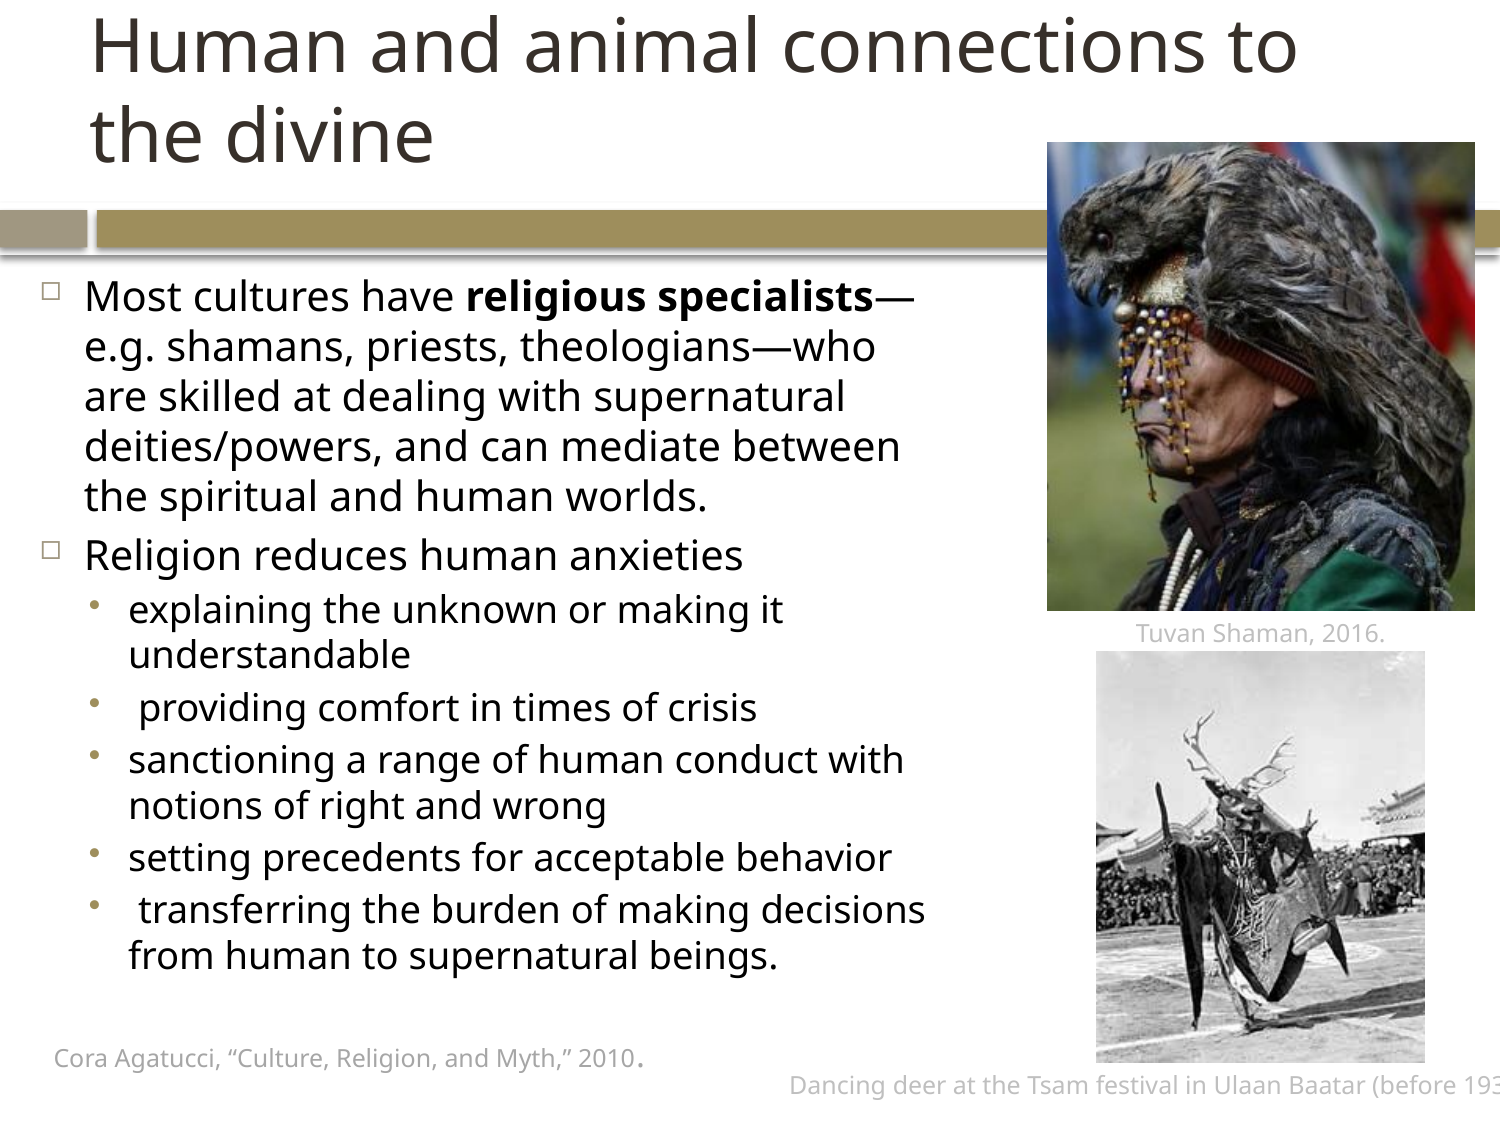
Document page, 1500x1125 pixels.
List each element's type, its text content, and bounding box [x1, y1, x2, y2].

text_box Cora Agatucci, “Culture, Religion, and Myth,” 2010. [38, 1026, 660, 1082]
picture [1096, 651, 1426, 1063]
text_box Dancing deer at the Tsam festival in Ulaan Baatar (before 1937) [774, 1062, 1500, 1108]
picture [1047, 142, 1475, 611]
title Human and animal connections to the divine [75, 6, 1413, 169]
list Most cultures have religious specialists—e.g. shamans, priests, theologians—who are skilled at dealing with supernatural deities/powers, and can mediate between the spiritual and human worlds. Religion reduces human anxieties explaining the unknown or making it understandable providing comfort in times of crisis sanctioning a range of human conduct with notions of right and wrong setting precedents for acceptable behavior transferring the burden of making decisions from human to supernatural beings. [24, 262, 950, 1088]
text_box Tuvan Shaman, 2016. [1121, 621, 1401, 650]
